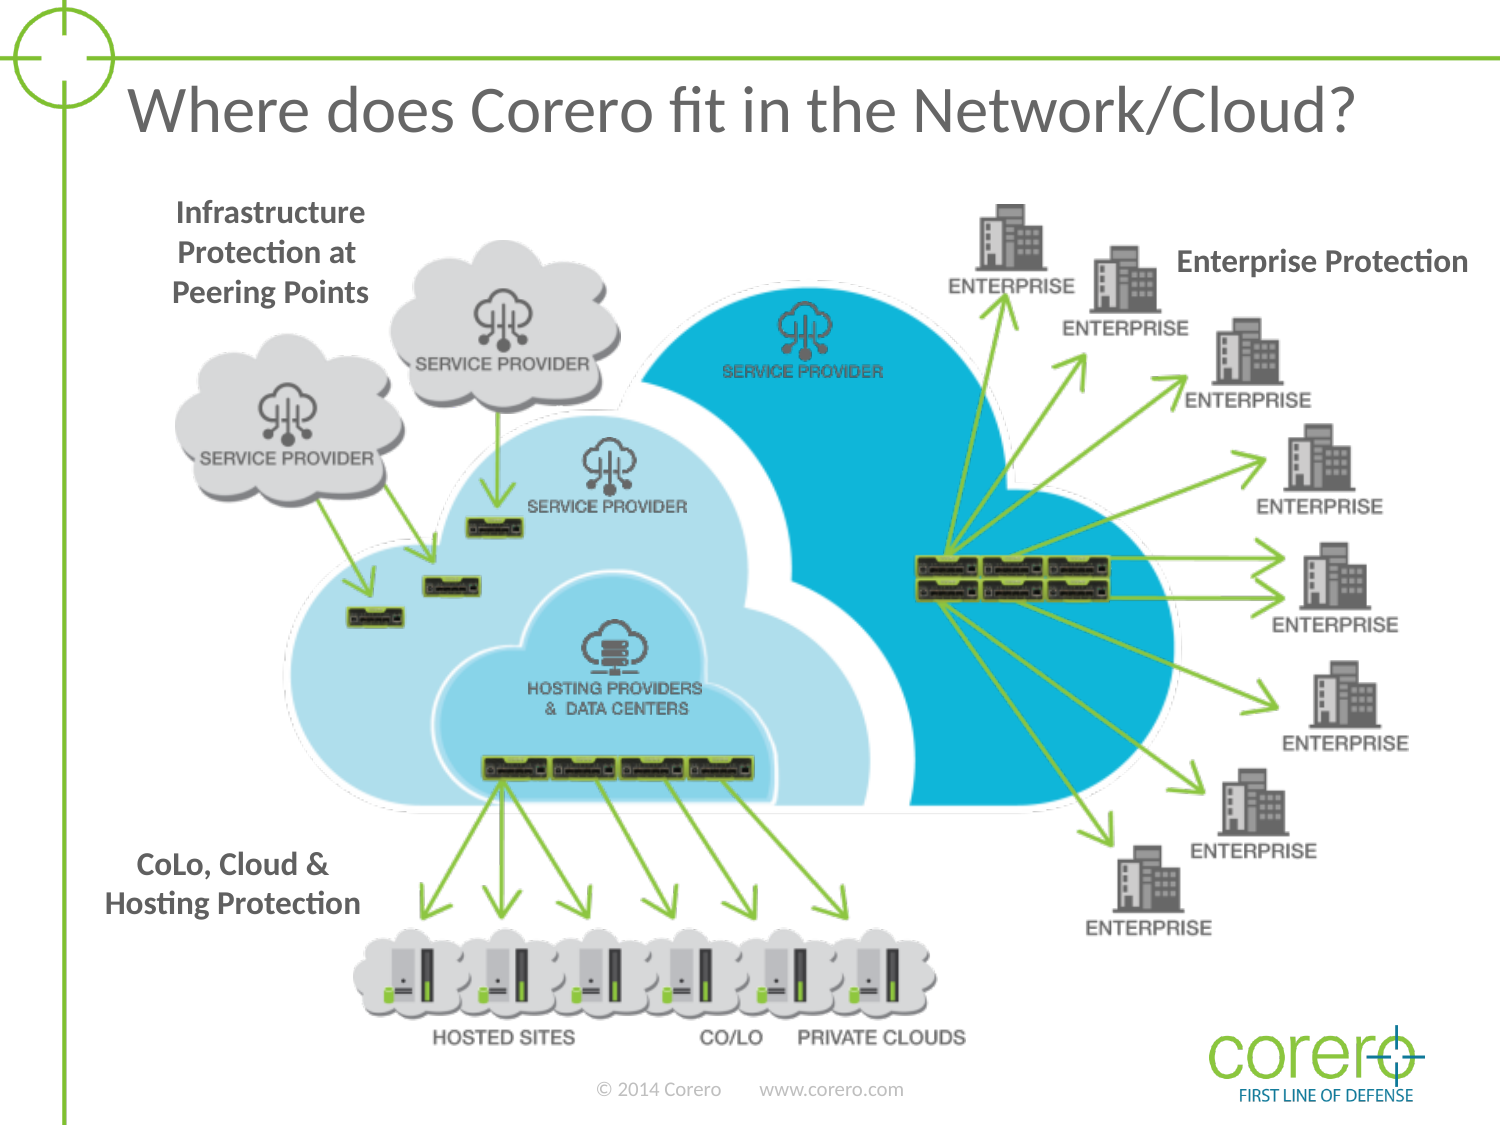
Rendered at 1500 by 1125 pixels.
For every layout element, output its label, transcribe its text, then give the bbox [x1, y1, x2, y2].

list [261, 187, 1187, 870]
text_box CoLo, Cloud & Hosting Protection [68, 834, 348, 929]
text_box Infrastructure Protection at Peering Points [106, 182, 436, 318]
footer © 2014 Corero www.corero.com [512, 1058, 988, 1119]
text_box Enterprise Protection [1414, 232, 1488, 287]
title Where does Corero fit in the Network/Cloud? [113, 58, 1444, 164]
picture [0, 0, 1500, 1125]
